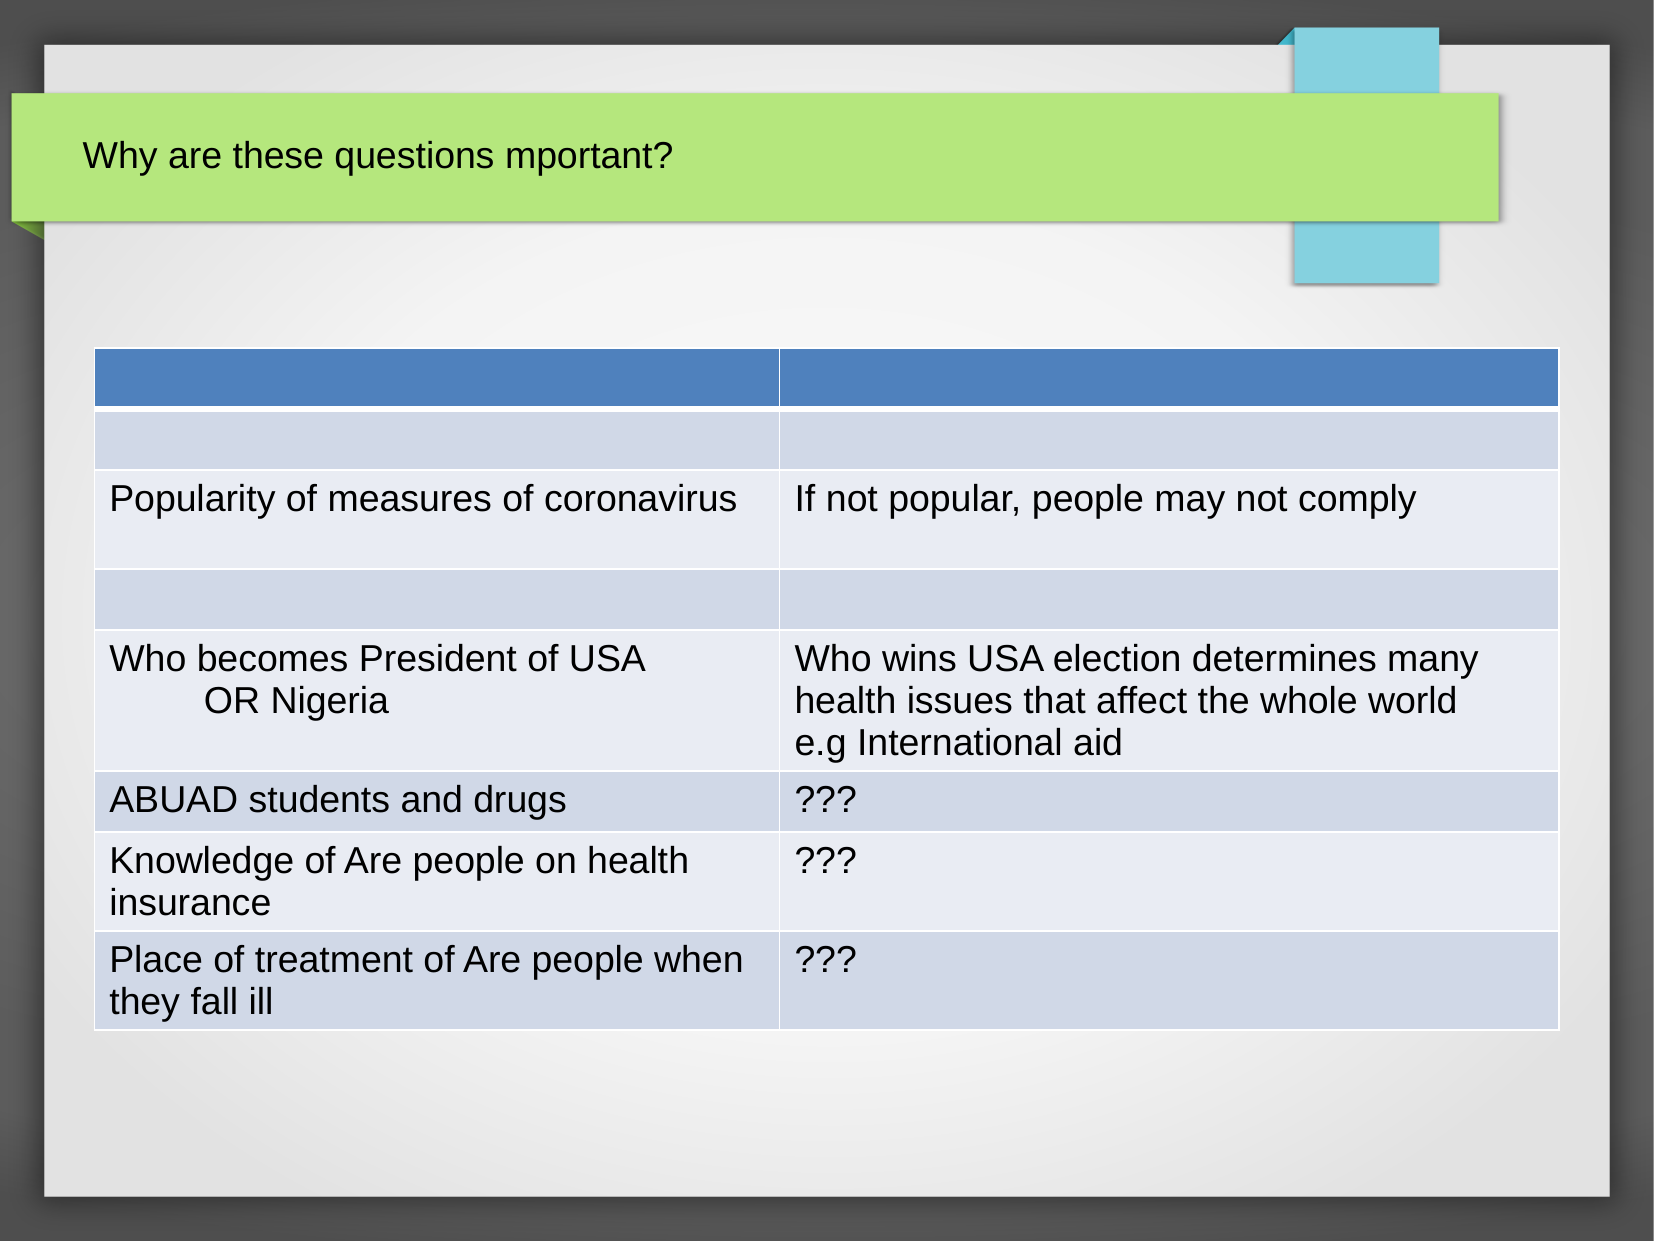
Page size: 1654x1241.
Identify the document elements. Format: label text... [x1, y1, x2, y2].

table_cell Who becomes President of USA OR Nigeria [95, 631, 779, 770]
table_cell If not popular, people may not comply [780, 471, 1558, 568]
table_cell [780, 570, 1558, 629]
table_cell ??? [780, 772, 1558, 831]
table_cell Popularity of measures of coronavirus [95, 471, 779, 568]
table_cell [95, 570, 779, 629]
table_cell Who wins USA election determines many health issues that affect the whole world e.g International aid [780, 631, 1558, 770]
table_cell ABUAD students and drugs [95, 772, 779, 831]
table_header [95, 349, 779, 406]
table_header [780, 349, 1558, 406]
table_cell Place of treatment of Are people when they fall ill [95, 932, 779, 1029]
table_cell [95, 412, 779, 469]
title Why are these questions mportant? [82, 94, 1264, 213]
table_cell [780, 412, 1558, 469]
table_cell ??? [780, 833, 1558, 930]
table_cell Knowledge of Are people on health insurance [95, 833, 779, 930]
picture [0, 0, 1654, 1241]
table_cell ??? [780, 932, 1558, 1029]
